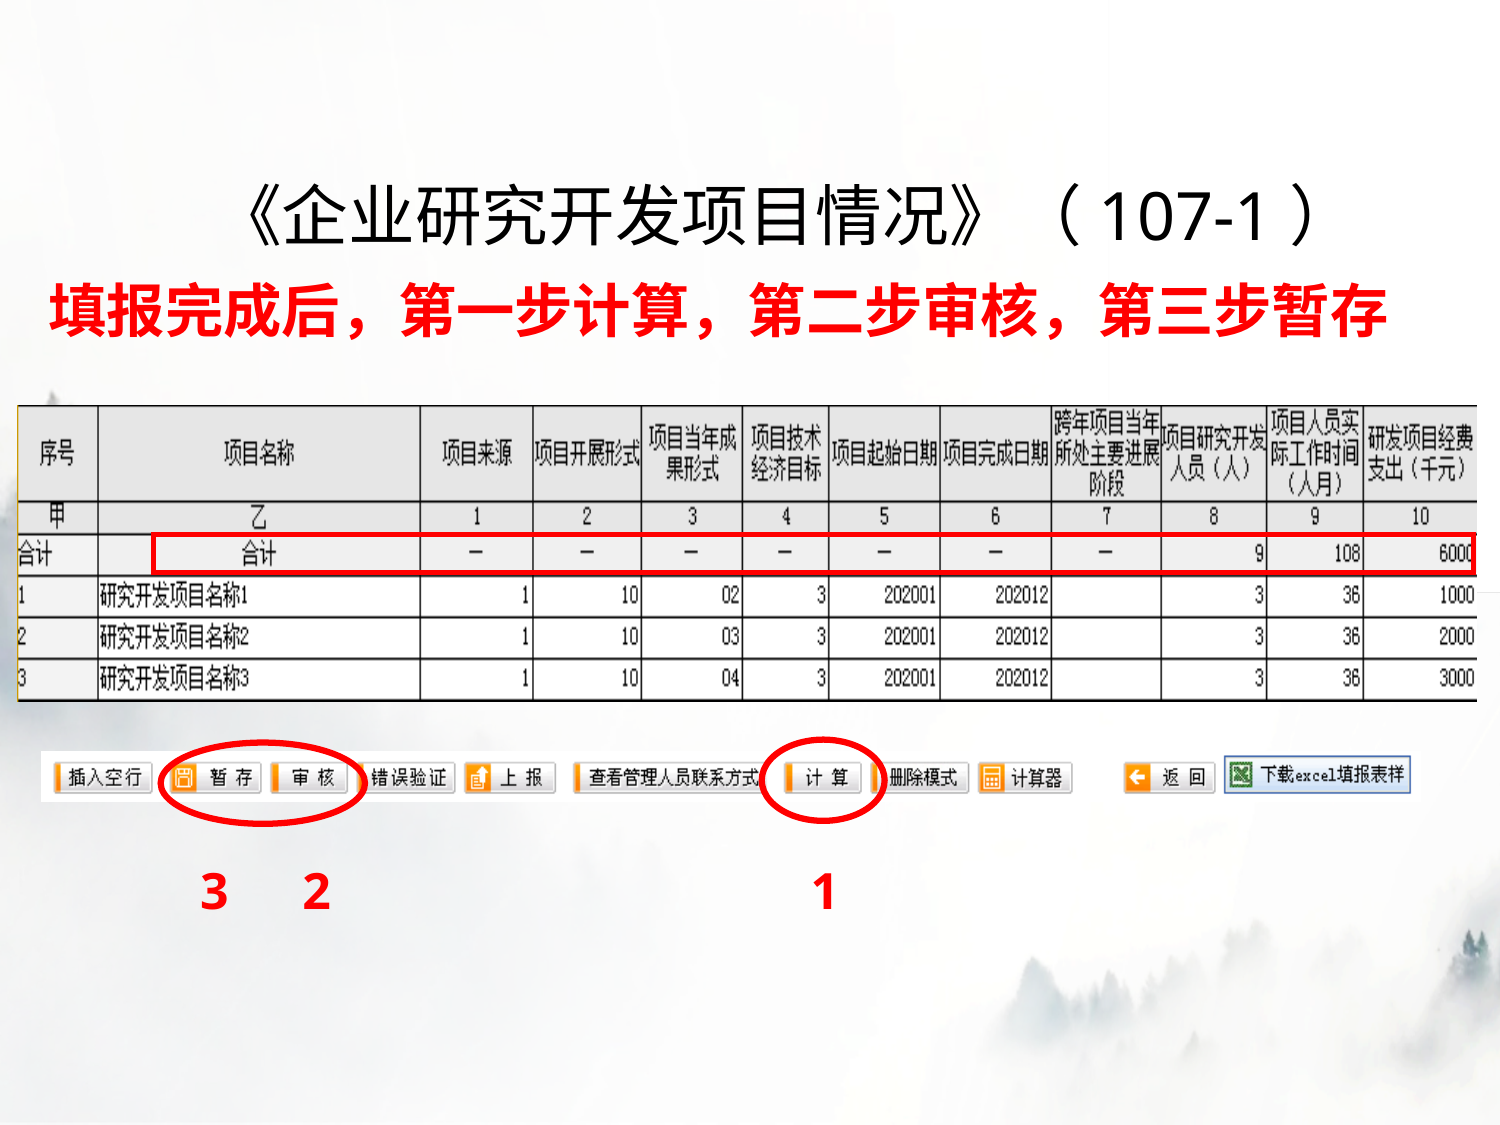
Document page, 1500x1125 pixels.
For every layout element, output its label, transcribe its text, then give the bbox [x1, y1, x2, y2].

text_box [761, 739, 885, 928]
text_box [160, 742, 365, 928]
text_box 《企业研究开发项目情况》（107-1） [97, 103, 1474, 321]
text_box 填报完成后，第一步计算，第二步审核，第三步暂存 [34, 267, 1404, 352]
picture [0, 0, 1500, 1125]
